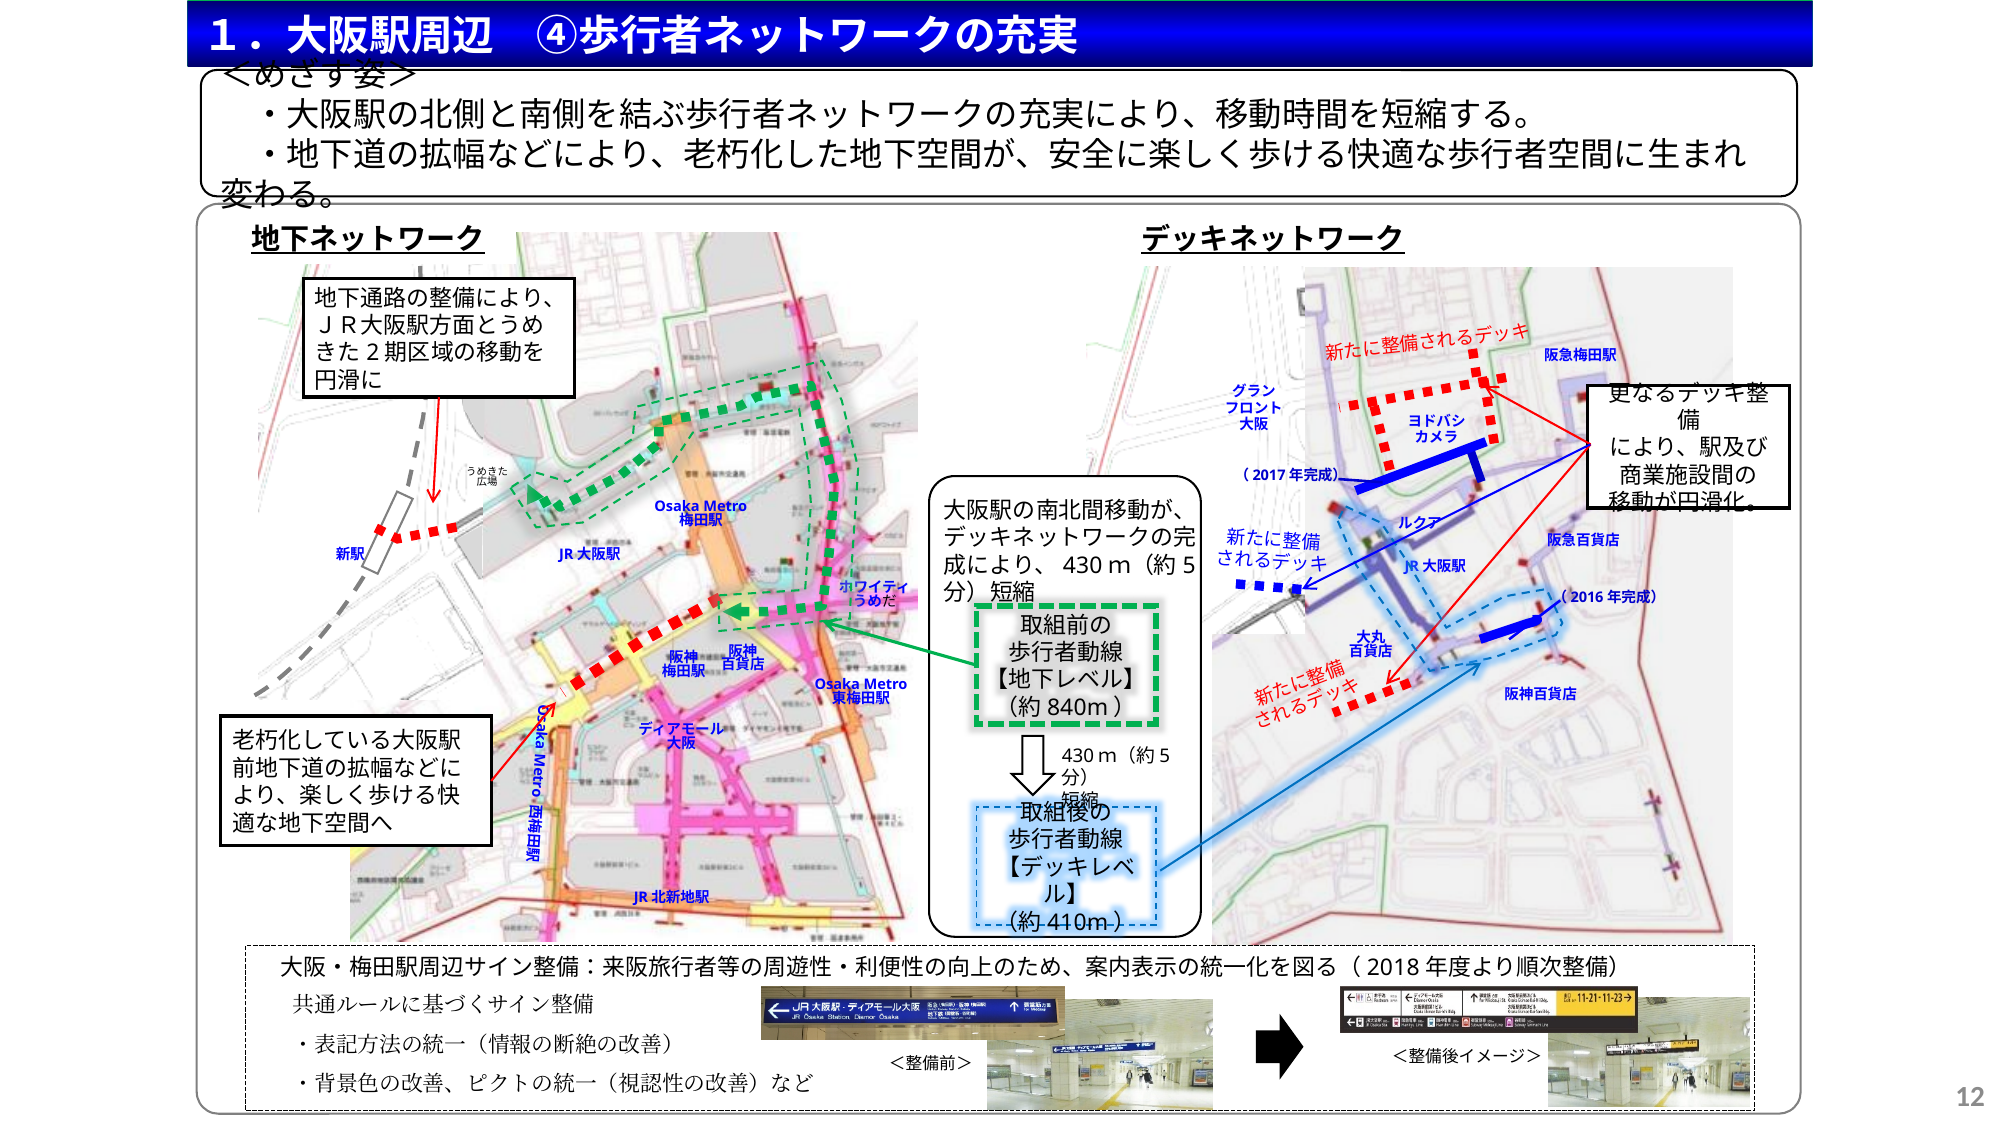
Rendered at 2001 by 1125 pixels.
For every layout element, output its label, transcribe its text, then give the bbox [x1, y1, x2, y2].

text_box 大阪・梅田駅周辺サイン整備：来阪旅行者等の周遊性・利便性の向上のため、案内表示の統一化を図る（2018年度より順次整備） [244, 944, 1756, 1112]
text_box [822, 621, 977, 666]
text_box [928, 634, 1202, 938]
text_box 更なるデッキ整備 により、駅及び 商業施設間の 移動が円滑化。 [1733, 384, 1791, 509]
slide_number 12 [1550, 1065, 2000, 1125]
text_box 老朽化している大阪駅前地下道の拡幅などにより、楽しく歩ける快適な地下空間へ [219, 715, 350, 847]
picture [258, 232, 918, 942]
text_box １．大阪駅周辺 ④歩行者ネットワークの充実 [187, 0, 1813, 67]
text_box [254, 686, 258, 696]
text_box [928, 494, 967, 621]
picture [1340, 986, 1750, 1107]
picture [761, 986, 1213, 1110]
text_box 取組前の 歩行者動線 【地下レベル】 （約840m） [975, 613, 1157, 725]
text_box ホワイティ うめだ [918, 574, 926, 618]
text_box [932, 475, 1086, 487]
text_box 大阪駅の南北間移動が、デッキネットワークの完成により、430ｍ（約5分）短縮 [929, 487, 1086, 613]
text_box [1338, 479, 1383, 483]
text_box [1254, 1010, 1305, 1083]
text_box ＜整備前＞ [874, 1045, 987, 1080]
text_box 430ｍ（約5分） 短縮 [1047, 736, 1189, 819]
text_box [491, 702, 556, 782]
text_box 地下ネットワーク [220, 219, 516, 263]
text_box ＜めざす姿＞ ・大阪駅の北側と南側を結ぶ歩行者ネットワークの充実により、移動時間を短縮する。 ・地下道の拡幅などにより、老朽化した地下空間が、安全に楽しく歩ける快適な歩行者空間に生まれ変わる。 [199, 68, 1799, 198]
text_box 取組後の 歩行者動線 【デッキレベル】 （約410m） [975, 806, 1157, 926]
text_box ＜整備後イメージ＞ [1377, 1038, 1548, 1073]
text_box [1009, 734, 1047, 797]
text_box [195, 202, 1802, 1115]
text_box デッキネットワーク [1035, 219, 1511, 263]
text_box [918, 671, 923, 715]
picture [1086, 266, 1733, 947]
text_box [1527, 600, 1561, 624]
text_box 共通ルールに基づくサイン整備 ・表記方法の統一（情報の断絶の改善） ・背景色の改善、ピクトの統一（視認性の改善）など [277, 983, 830, 1125]
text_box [432, 397, 439, 504]
